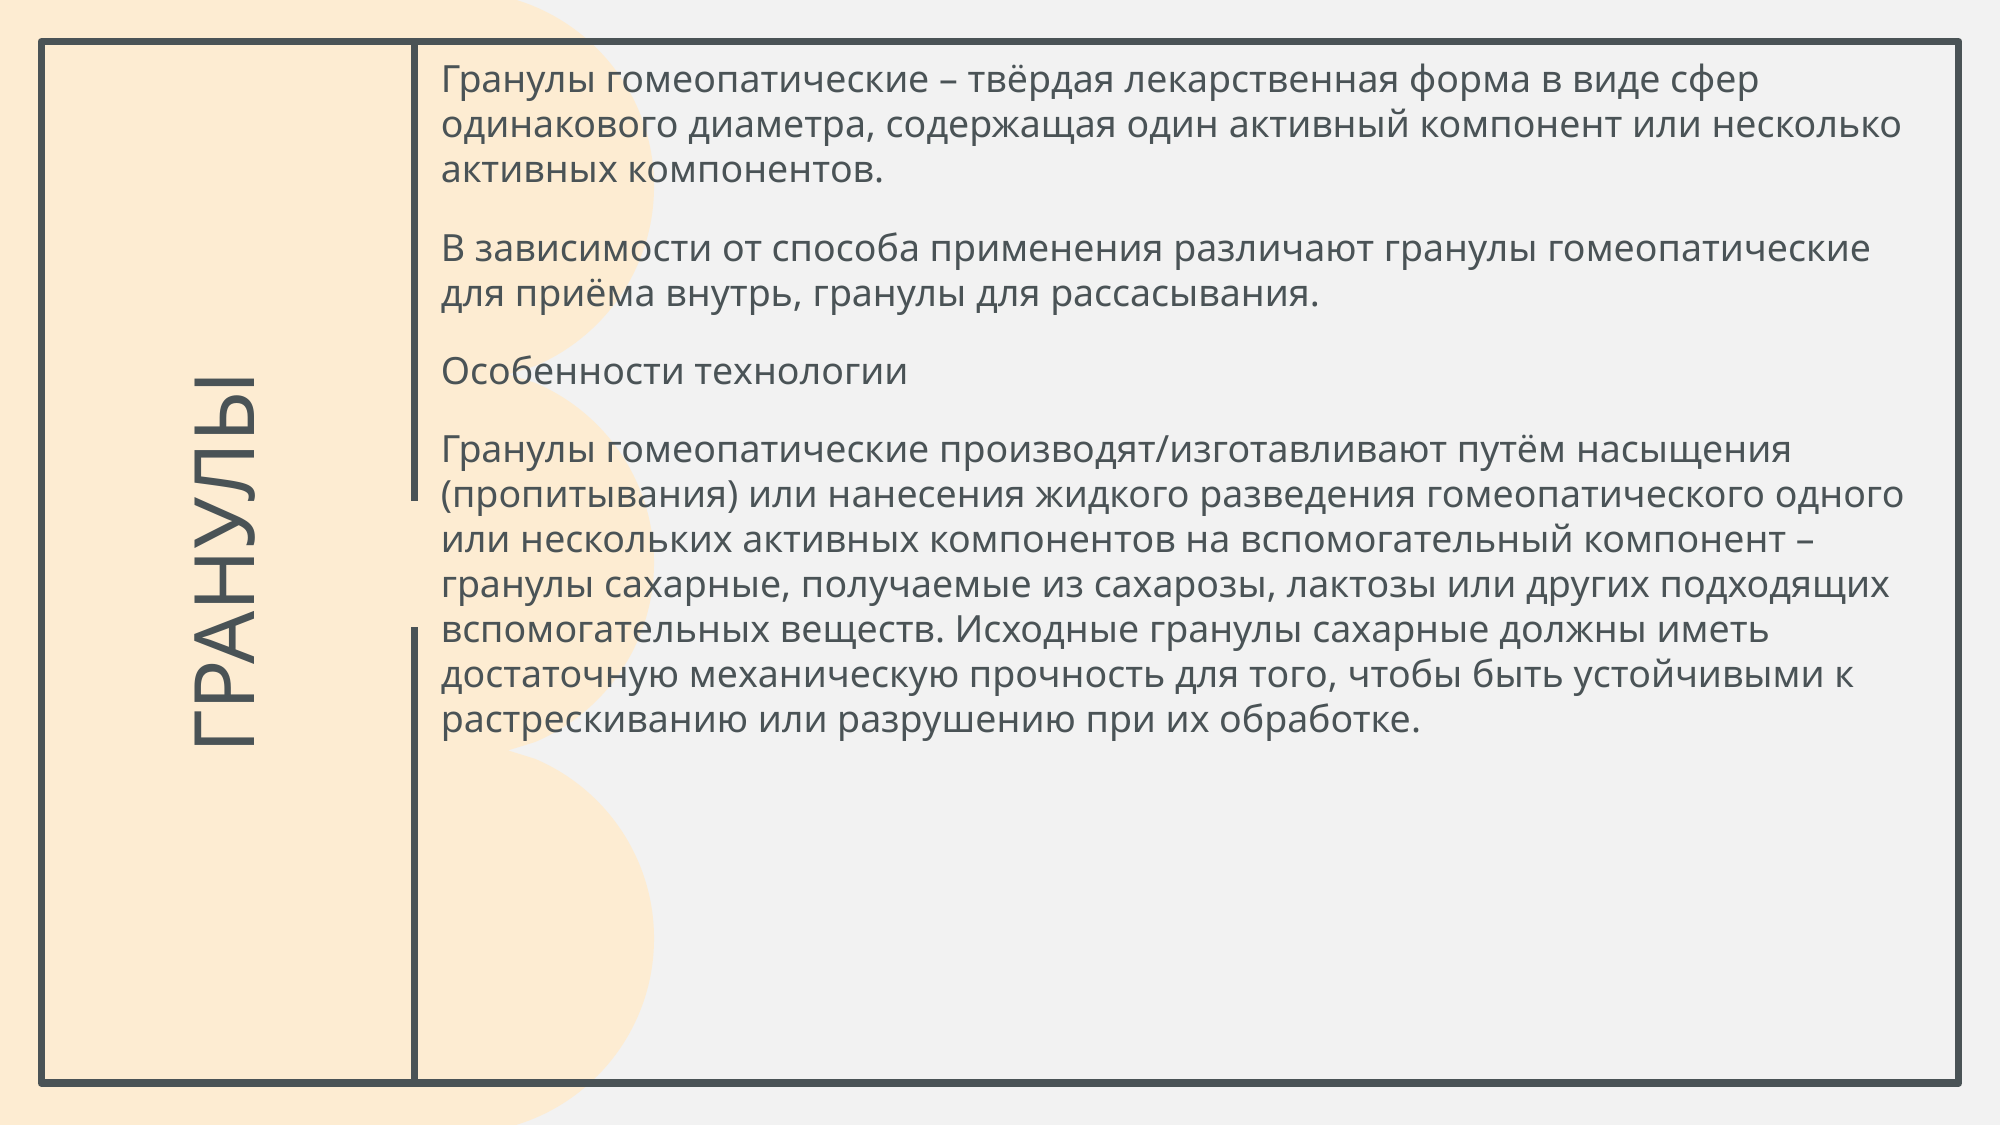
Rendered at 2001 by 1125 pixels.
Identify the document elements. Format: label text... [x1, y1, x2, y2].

list Гранулы гомеопатические – твёрдая лекарственная форма в виде сфер одинакового диаметра, содержащая один активный компонент или несколько активных компонентов. В зависимости от способа применения различают гранулы гомеопатические для приёма внутрь, гранулы для рассасывания. Особенности технологии Гранулы гомеопатические производят/изготавливают путём насыщения (пропитывания) или нанесения жидкого разведения гомеопатического одного или нескольких активных компонентов на вспомогательный компонент – гранулы сахарные, получаемые из сахарозы, лактозы или других подходящих вспомогательных веществ. Исходные гранулы сахарные должны иметь достаточную механическую прочность для того, чтобы быть устойчивыми к растрескиванию или разрушению при их обработке. [425, 47, 1956, 1078]
title ГРАНУЛЫ [39, 45, 417, 1080]
